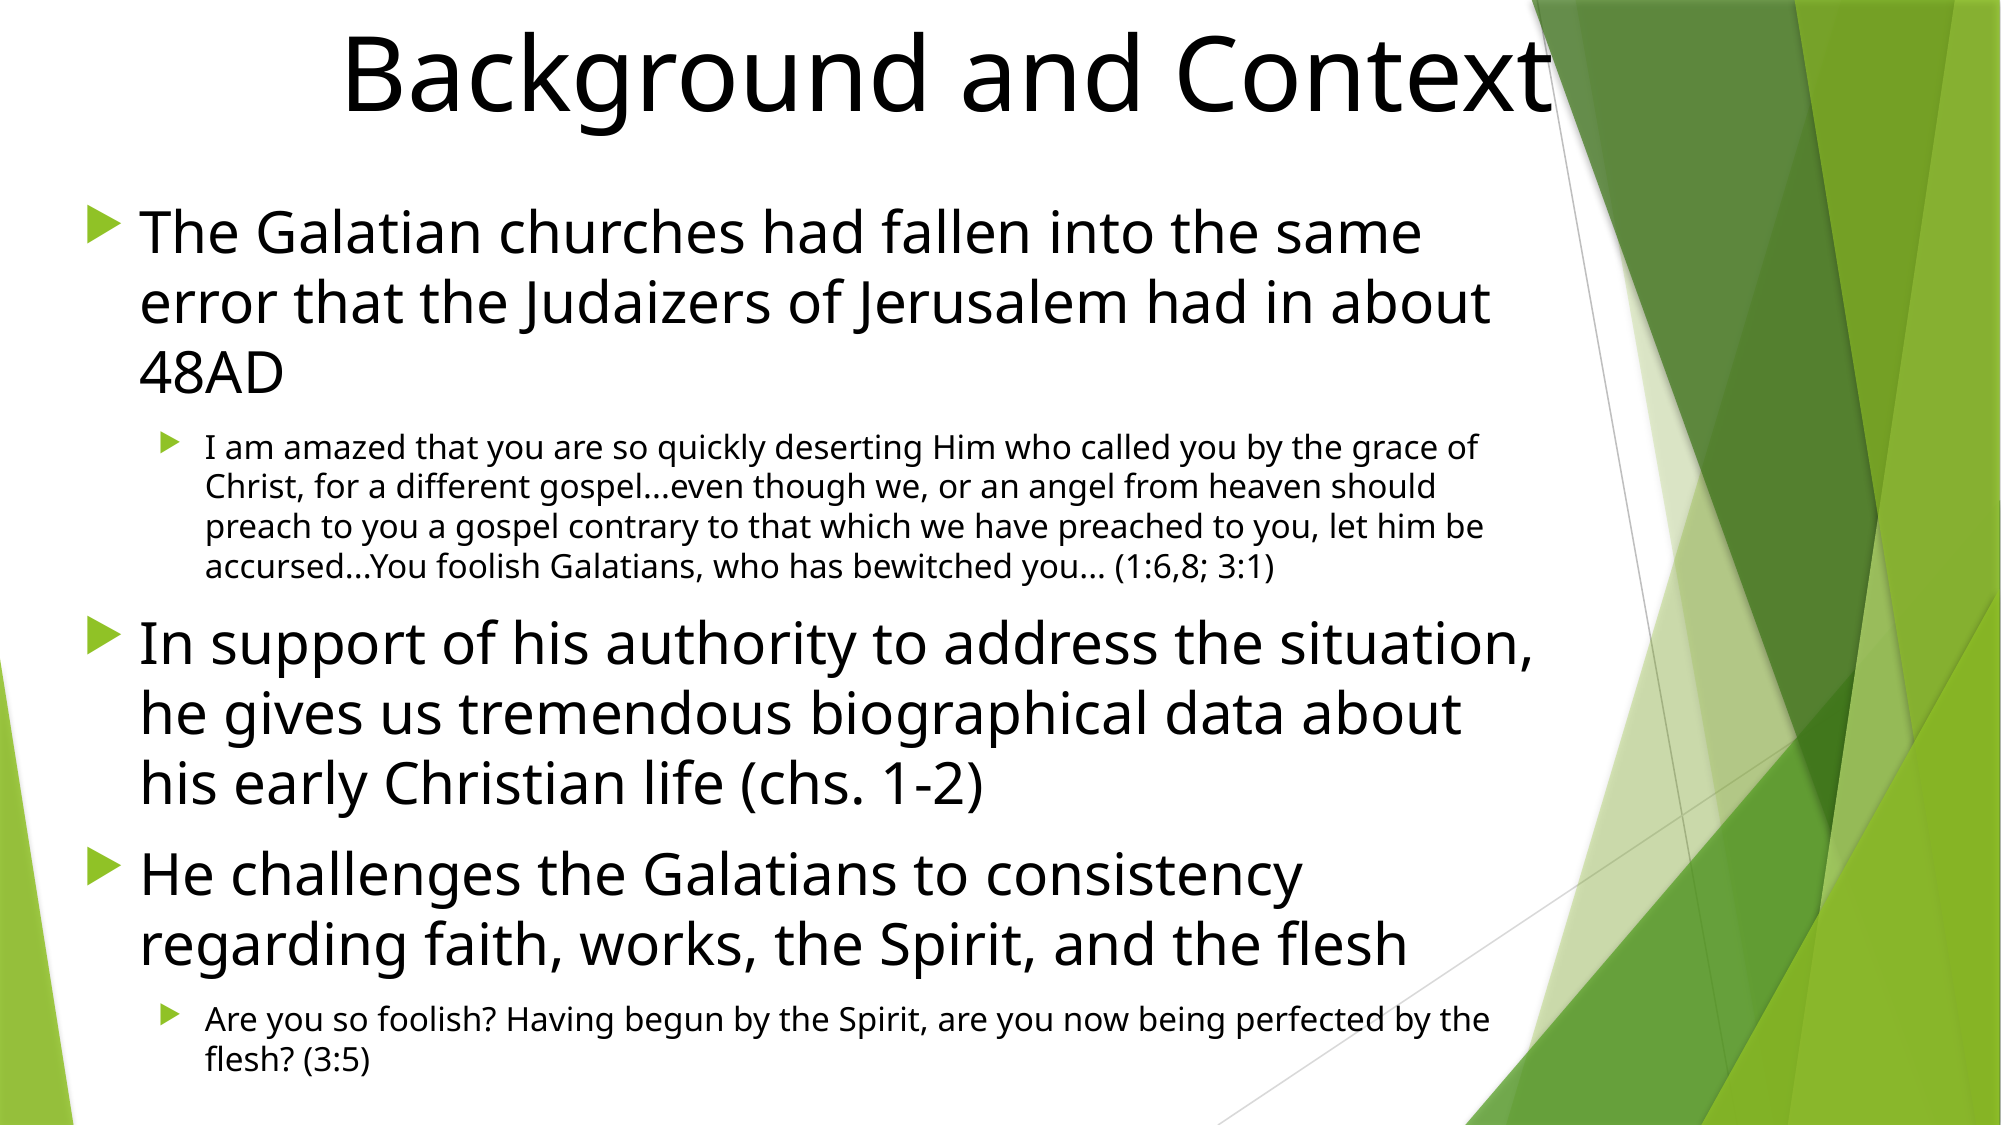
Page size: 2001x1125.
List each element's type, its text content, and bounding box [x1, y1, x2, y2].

title Background and Context [324, 0, 1675, 188]
list The Galatian churches had fallen into the same error that the Judaizers of Jerusalem had in about 48AD I am amazed that you are so quickly deserting Him who called you by the grace of Christ, for a different gospel...even though we, or an angel from heaven should preach to you a gospel contrary to that which we have preached to you, let him be accursed...You foolish Galatians, who has bewitched you... (1:6,8; 3:1) In support of his authority to address the situation, he gives us tremendous biographical data about his early Christian life (chs. 1-2) He challenges the Galatians to consistency regarding faith, works, the Spirit, and the flesh Are you so foolish? Having begun by the Spirit, are you now being perfected by the flesh? (3:5) [68, 187, 1568, 1125]
